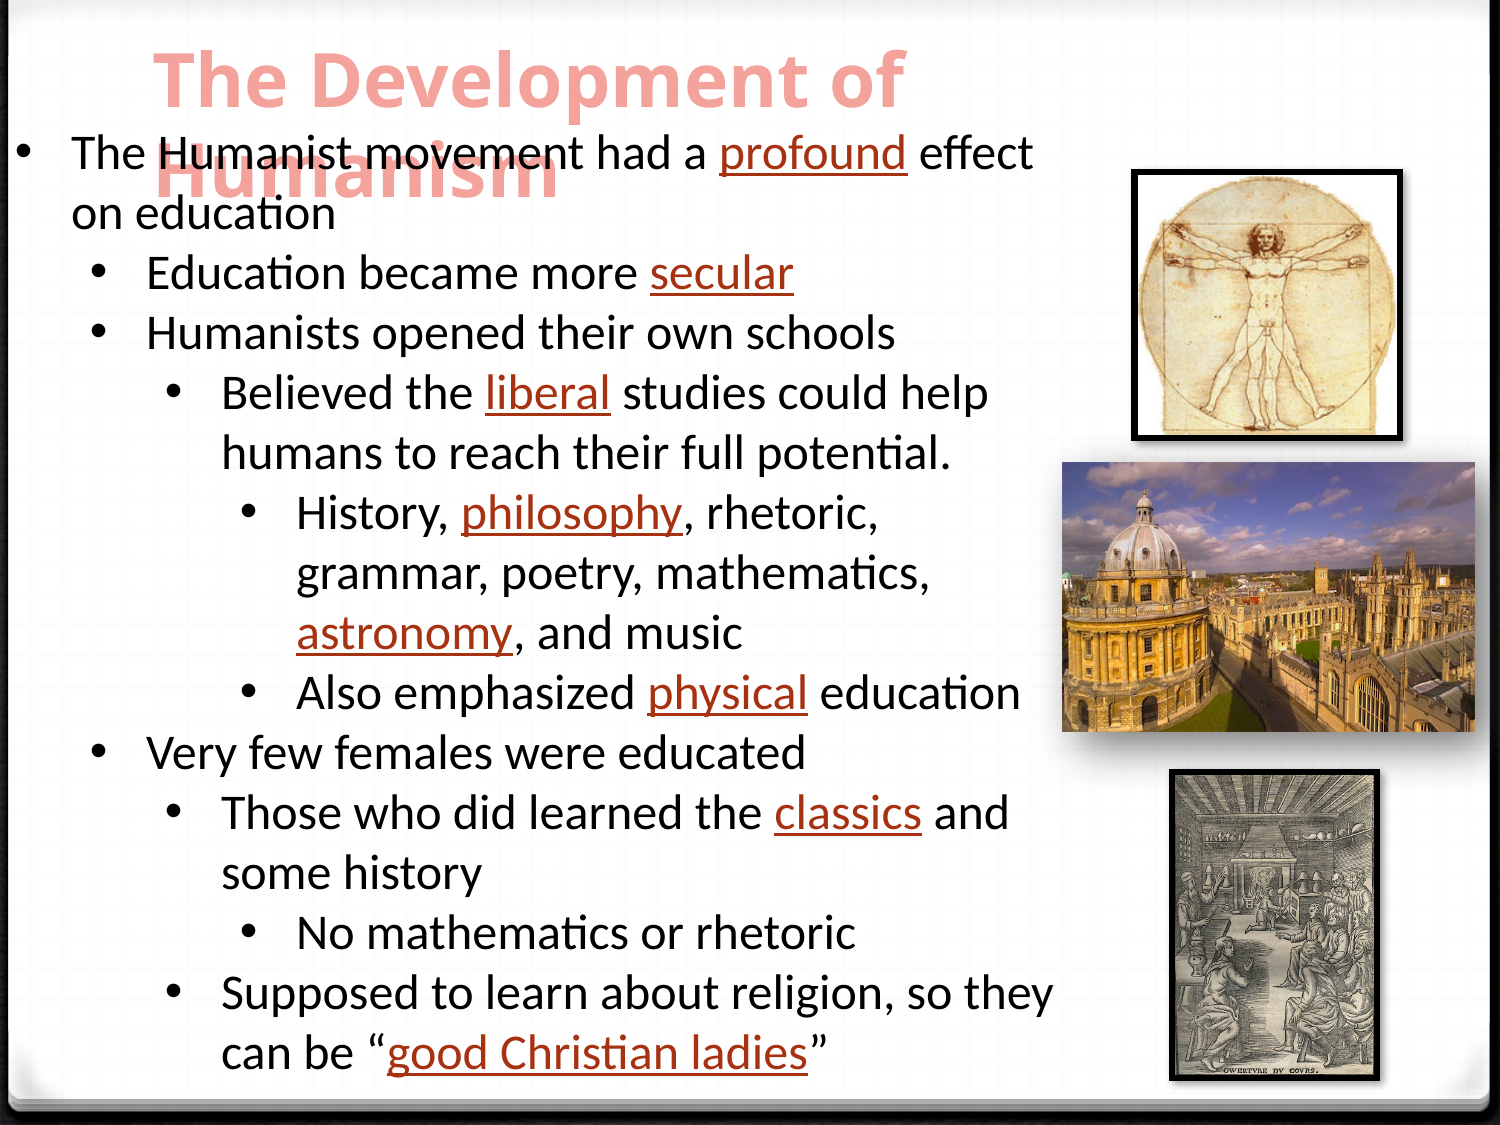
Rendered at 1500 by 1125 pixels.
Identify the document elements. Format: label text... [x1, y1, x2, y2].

picture [1137, 174, 1397, 436]
text_box The Humanist movement had a profound effect on education Education became more secular Humanists opened their own schools Believed the liberal studies could help humans to reach their full potential. History, philosophy, rhetoric, grammar, poetry, mathematics, astronomy, and music Also emphasized physical education Very few females were educated Those who did learned the classics and some history No mathematics or rhetoric Supposed to learn about religion, so they can be “good Christian ladies” [0, 112, 1088, 1088]
picture [0, 0, 1500, 1125]
text_box The Development of Humanism [137, 24, 1255, 220]
